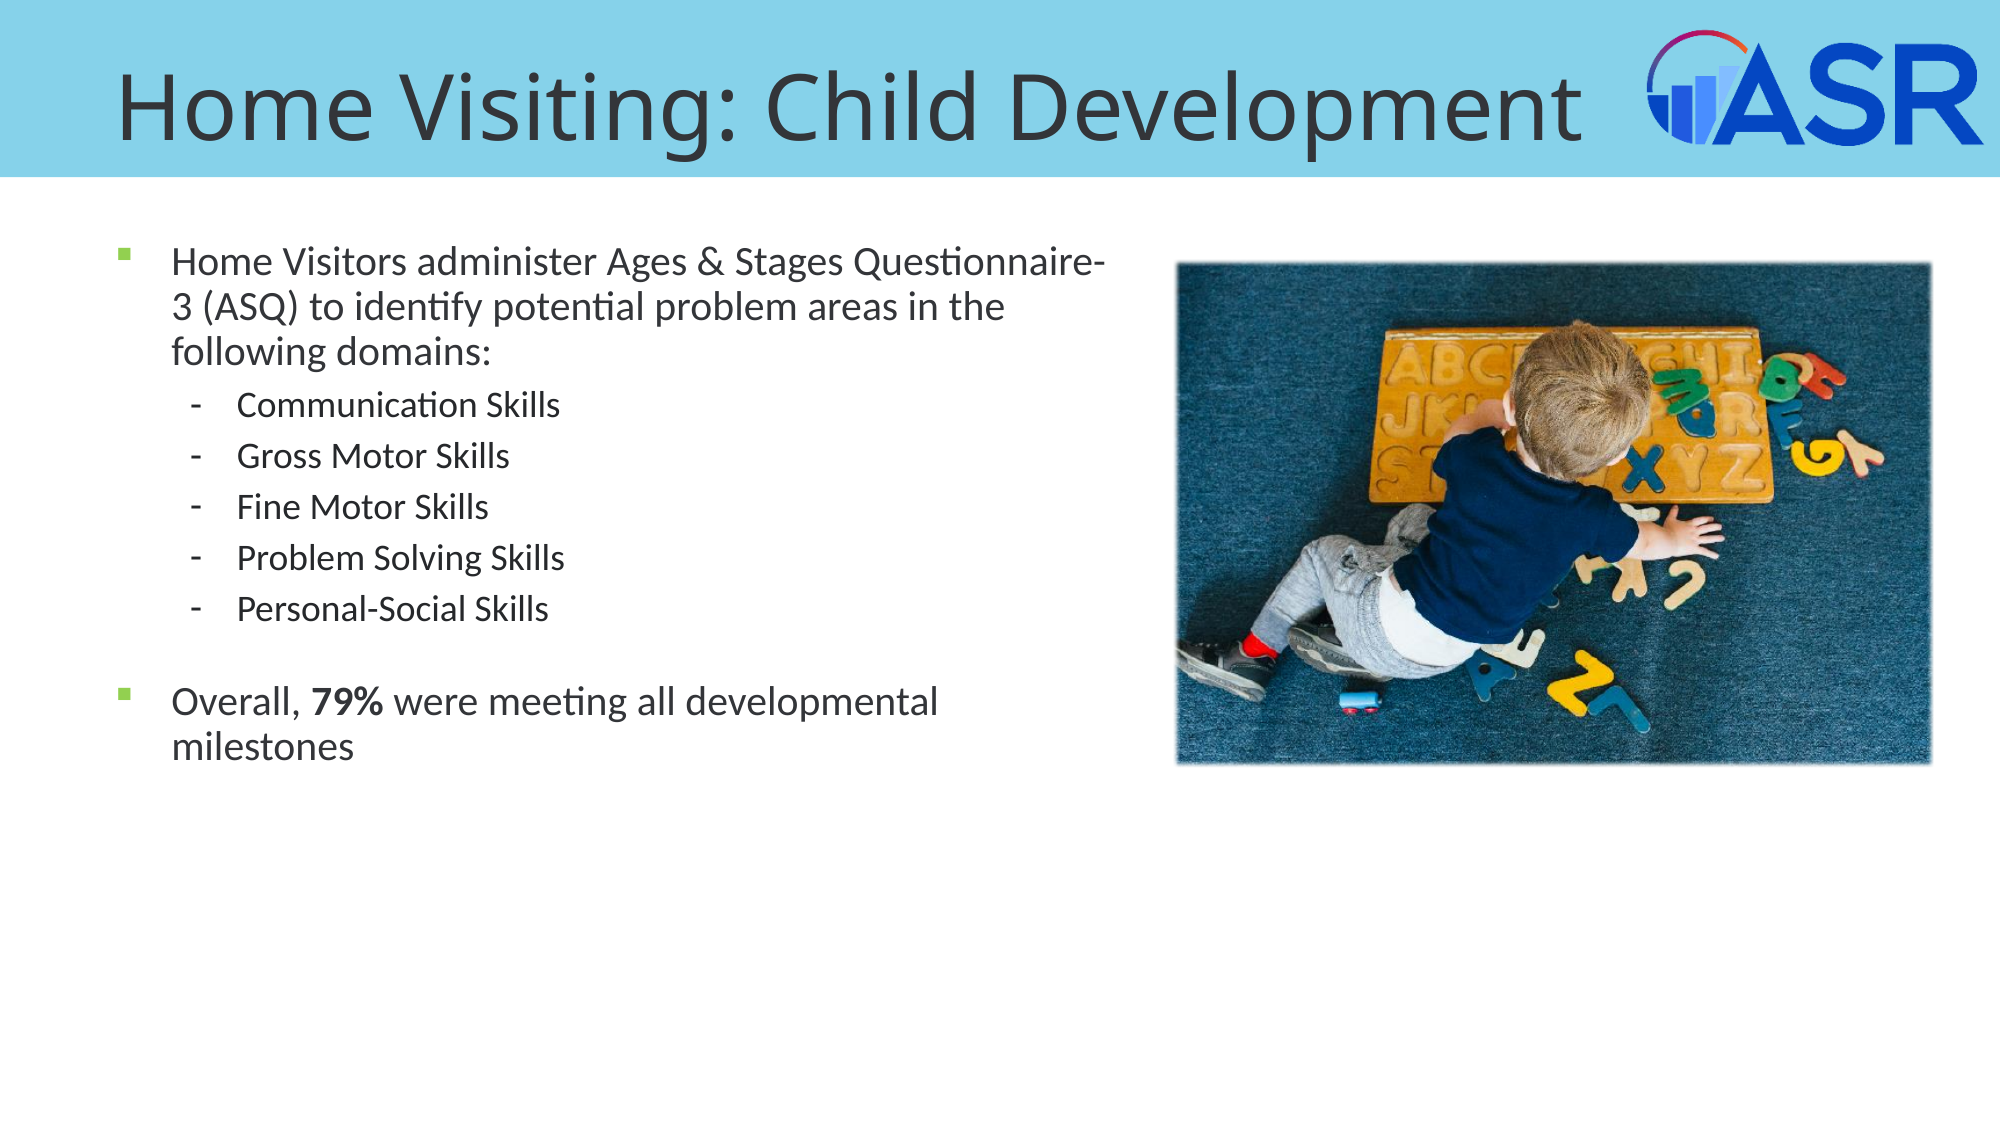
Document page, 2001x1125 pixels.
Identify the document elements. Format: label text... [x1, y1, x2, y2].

title Home Visiting: Child Development [99, 57, 1934, 171]
text_box [0, 0, 2000, 178]
list Home Visitors administer Ages & Stages Questionnaire-3 (ASQ) to identify potential problem areas in the following domains: Communication Skills Gross Motor Skills Fine Motor Skills Problem Solving Skills Personal-Social Skills Overall, 79% were meeting all developmental milestones [99, 232, 1138, 1063]
picture [1172, 259, 1934, 768]
picture [1641, 27, 1987, 147]
